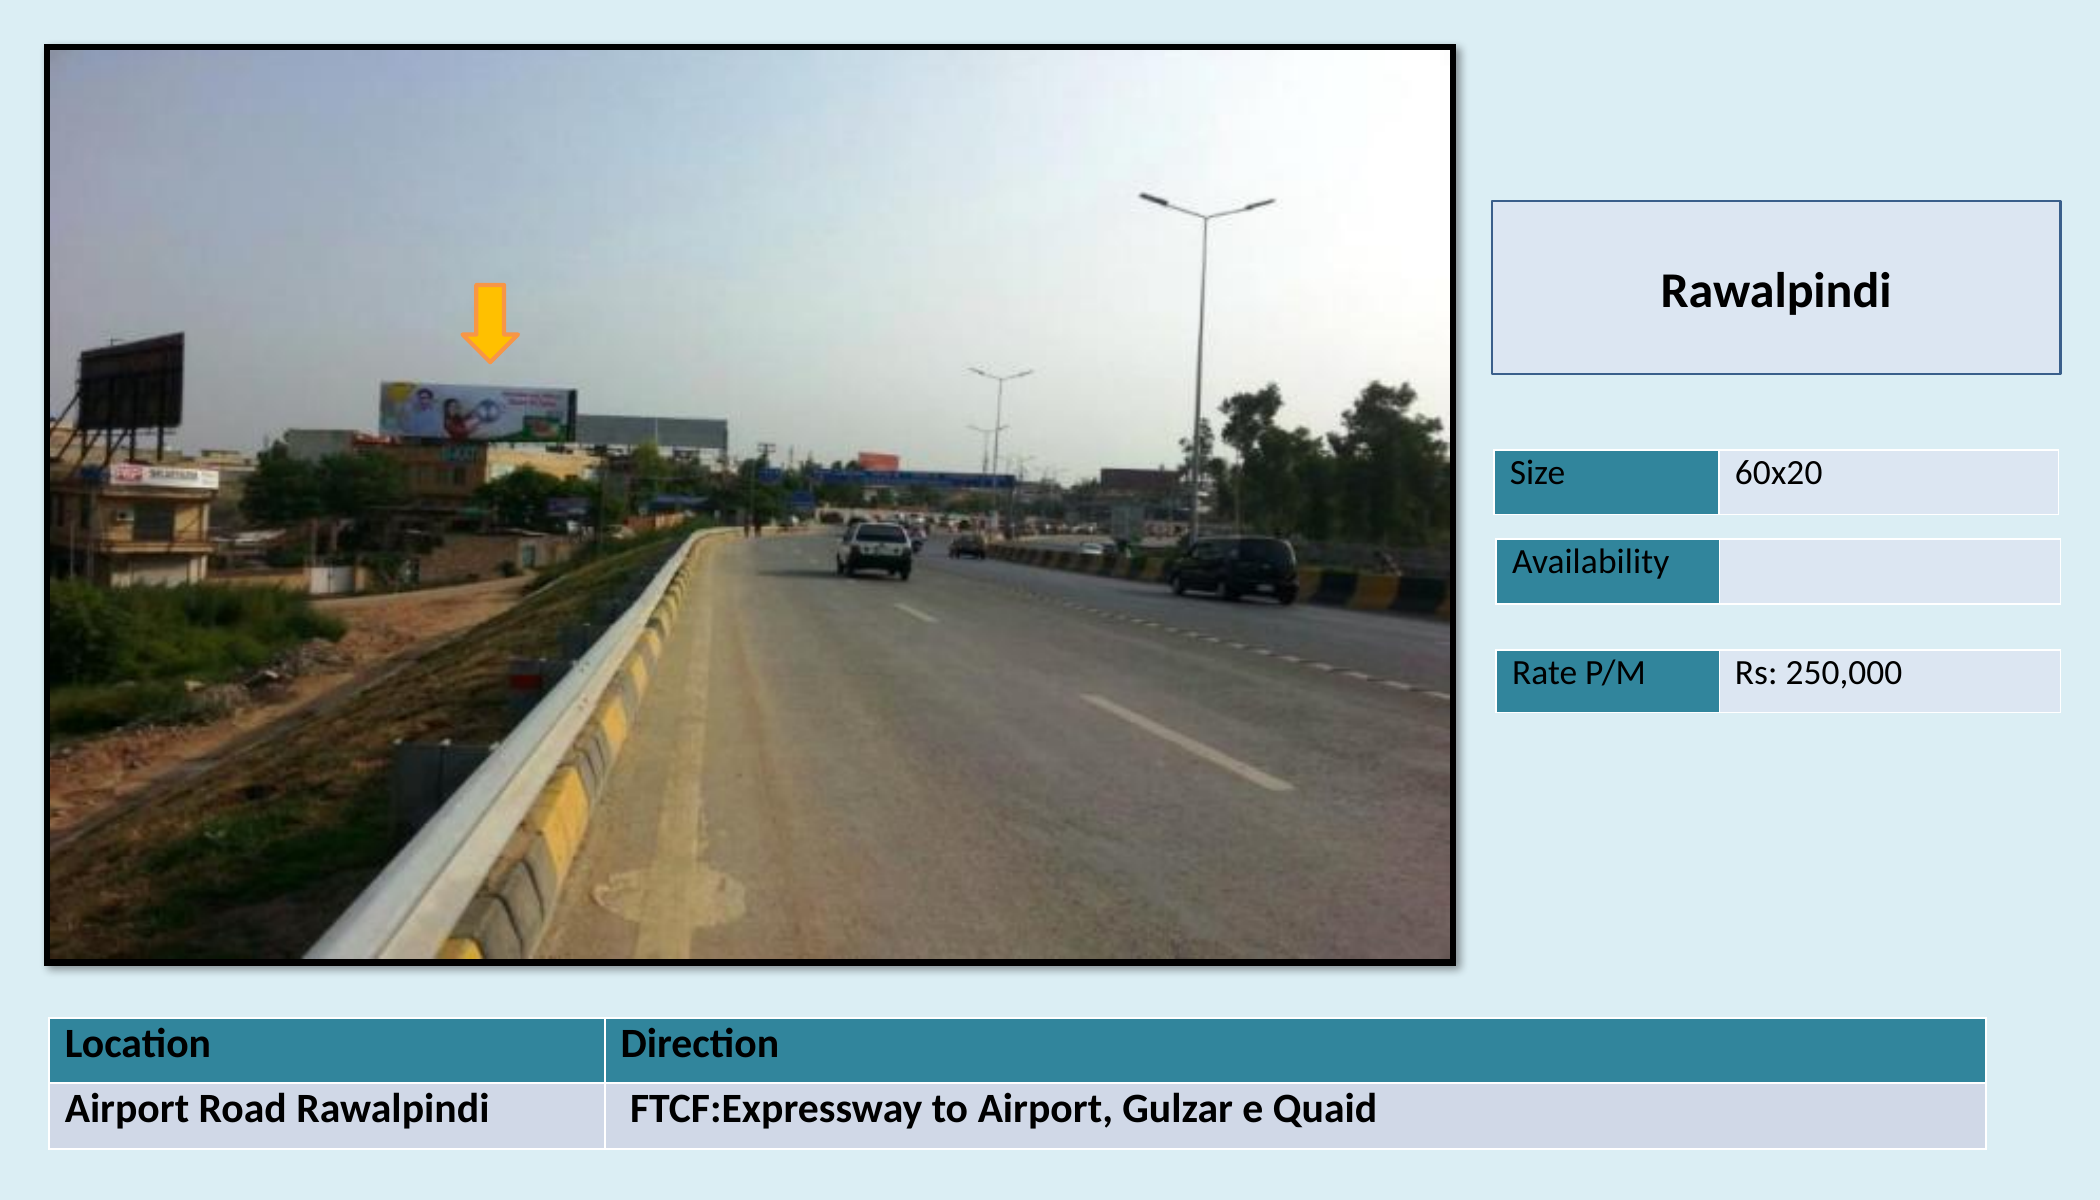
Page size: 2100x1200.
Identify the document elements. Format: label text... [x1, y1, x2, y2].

table_cell FTCF:Expressway to Airport, Gulzar e Quaid [606, 1084, 1985, 1148]
table_header 60x20 [1720, 451, 2058, 514]
table_header [1720, 540, 2060, 603]
table_header Rate P/M [1497, 651, 1719, 712]
table_cell Airport Road Rawalpindi [50, 1084, 604, 1148]
table_header Availability [1497, 540, 1719, 603]
table_header Location [50, 1019, 604, 1082]
table_header Rs: 250,000 [1720, 651, 2060, 712]
picture [49, 49, 1451, 960]
table_header Size [1495, 451, 1718, 514]
text_box Rawalpindi [1490, 199, 2063, 376]
table_header Direction [606, 1019, 1985, 1082]
